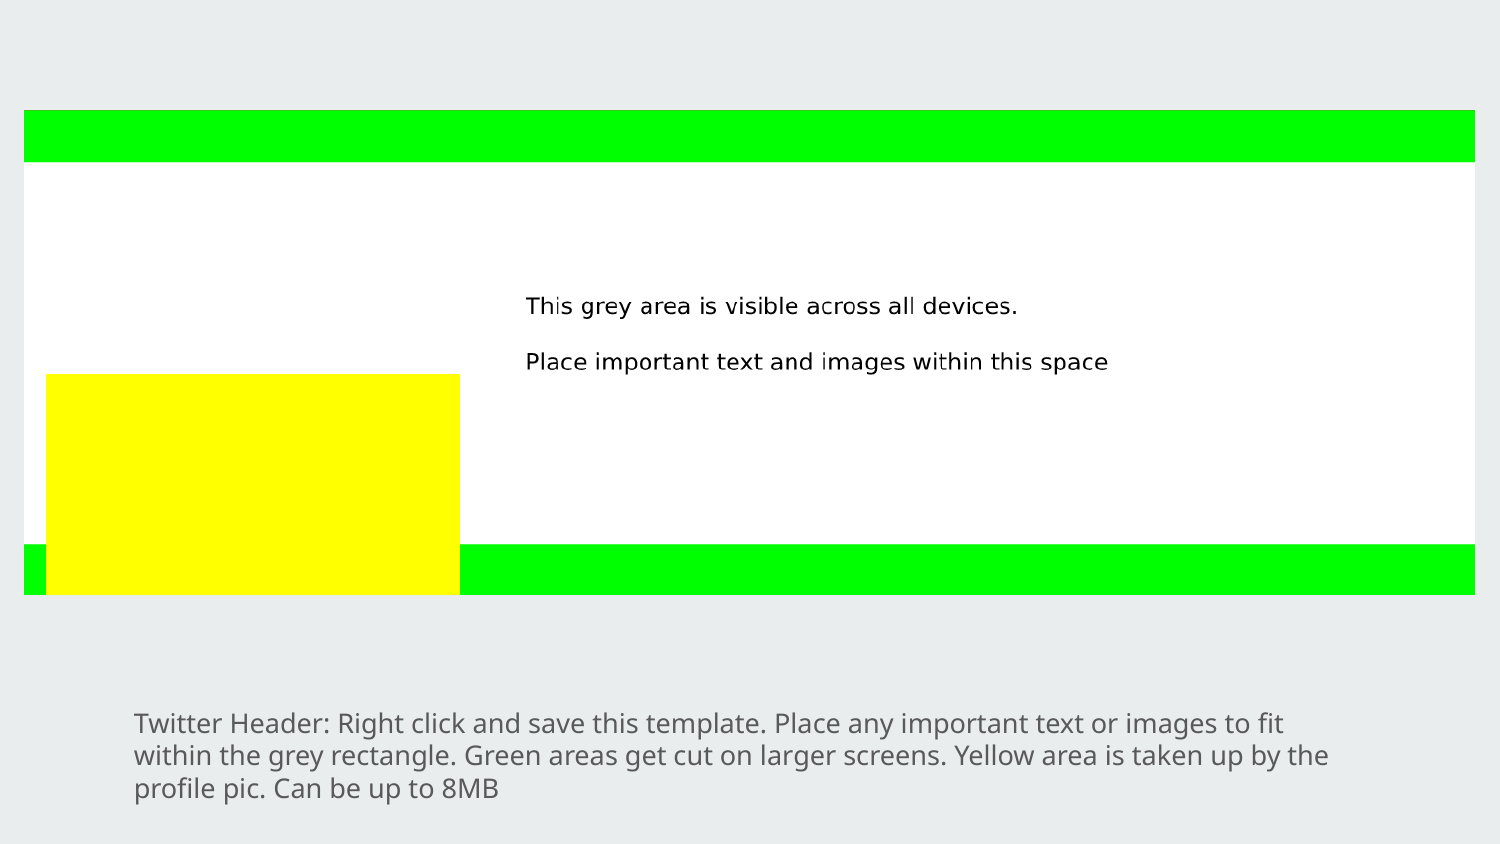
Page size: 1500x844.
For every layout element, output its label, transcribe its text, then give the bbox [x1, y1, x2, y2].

list Twitter Header: Right click and save this template. Place any important text or images to fit within the grey rectangle. Green areas get cut on larger screens. Yellow area is taken up by the profile pic. Can be up to 8MB [118, 717, 1382, 793]
picture [24, 110, 1476, 595]
